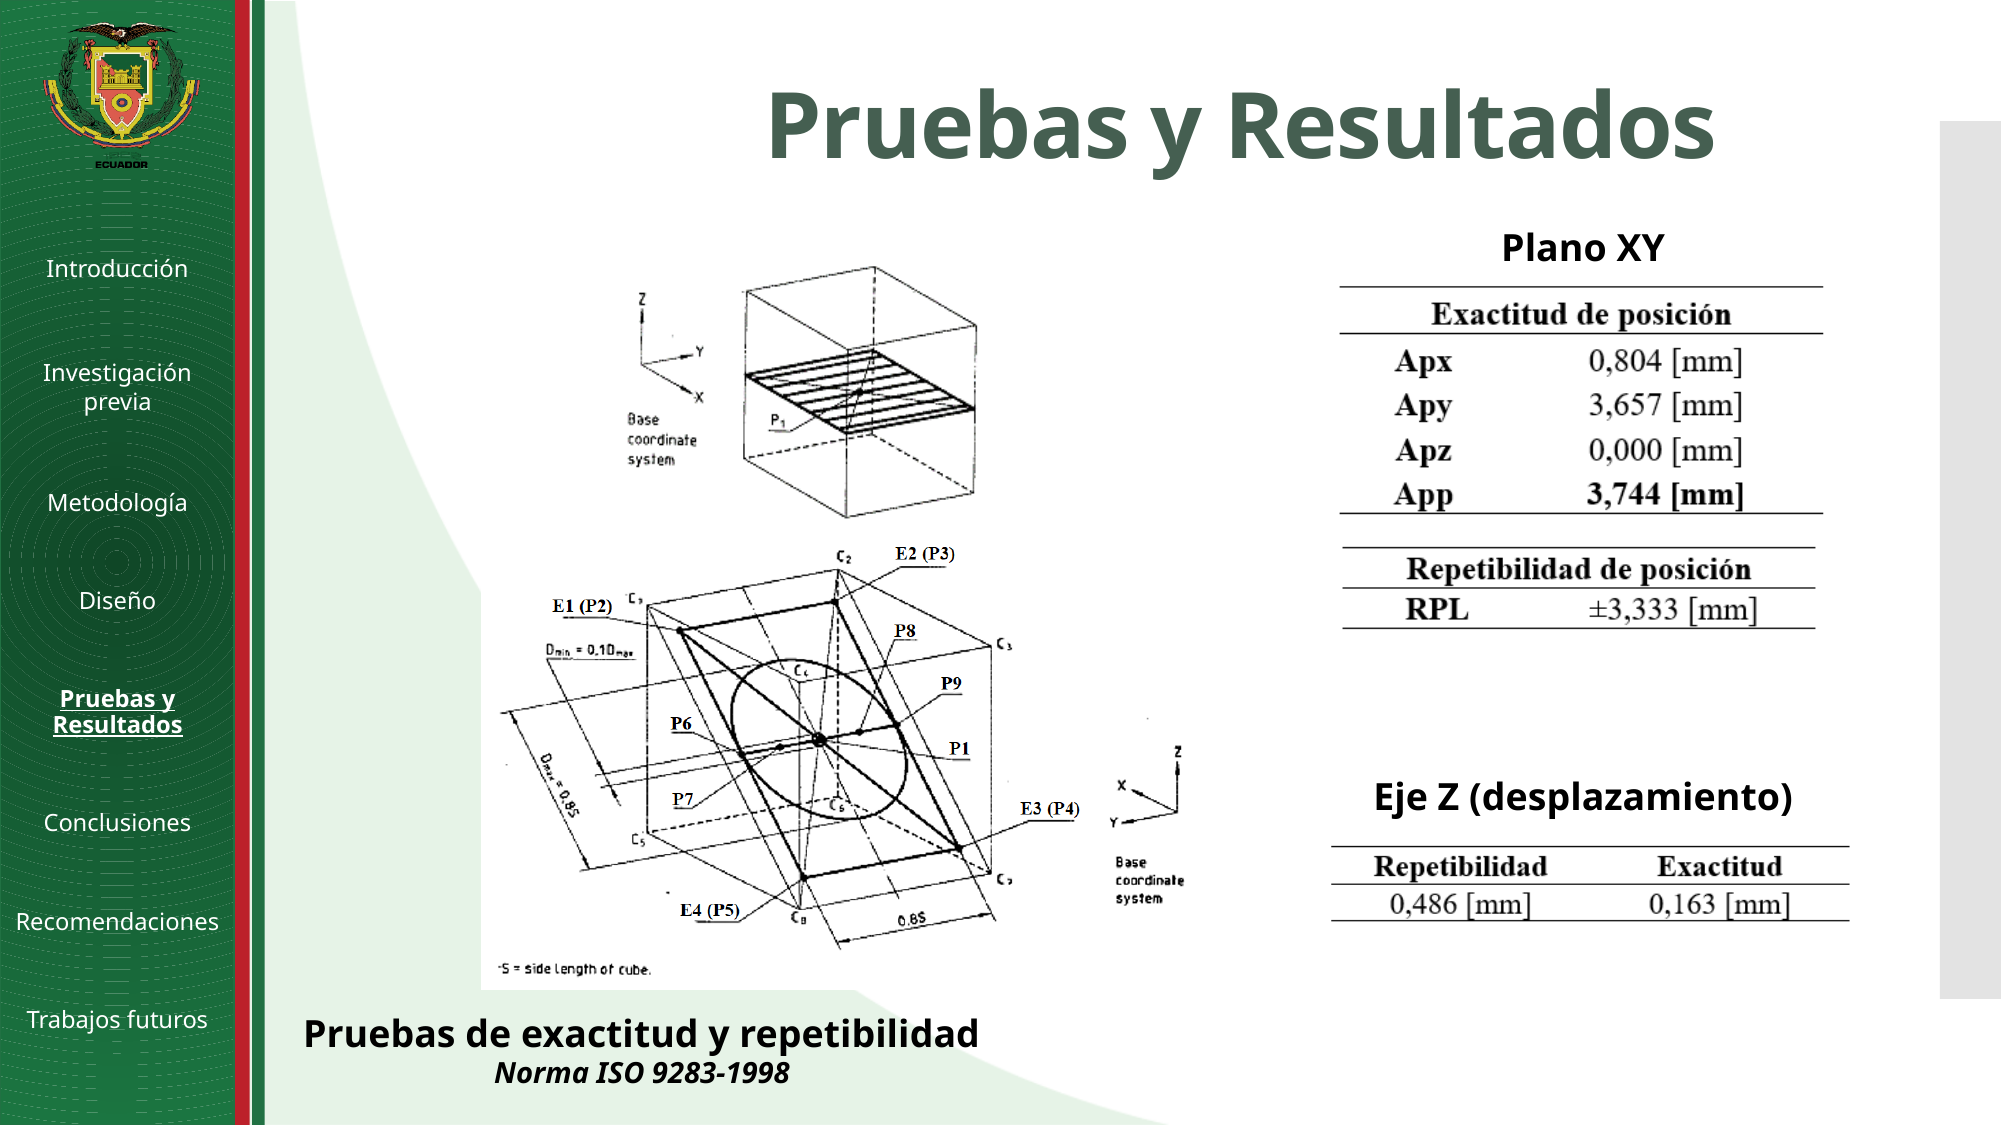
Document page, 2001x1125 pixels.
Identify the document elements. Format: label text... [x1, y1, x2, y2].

title Pruebas y Resultados [749, 18, 1815, 240]
picture [1320, 273, 1854, 652]
text_box Pruebas de exactitud y repetibilidad Norma ISO 9283-1998 [254, 1002, 1030, 1097]
text_box Introducción Investigación previa Metodología Diseño Pruebas y Resultados Conclusiones Recomendaciones Trabajos futuros [0, 246, 236, 1064]
picture [1320, 830, 1862, 940]
picture [43, 22, 206, 168]
text_box Plano XY [1334, 216, 1833, 273]
picture [265, 2, 1219, 1124]
text_box Eje Z (desplazamiento) [1334, 765, 1833, 826]
